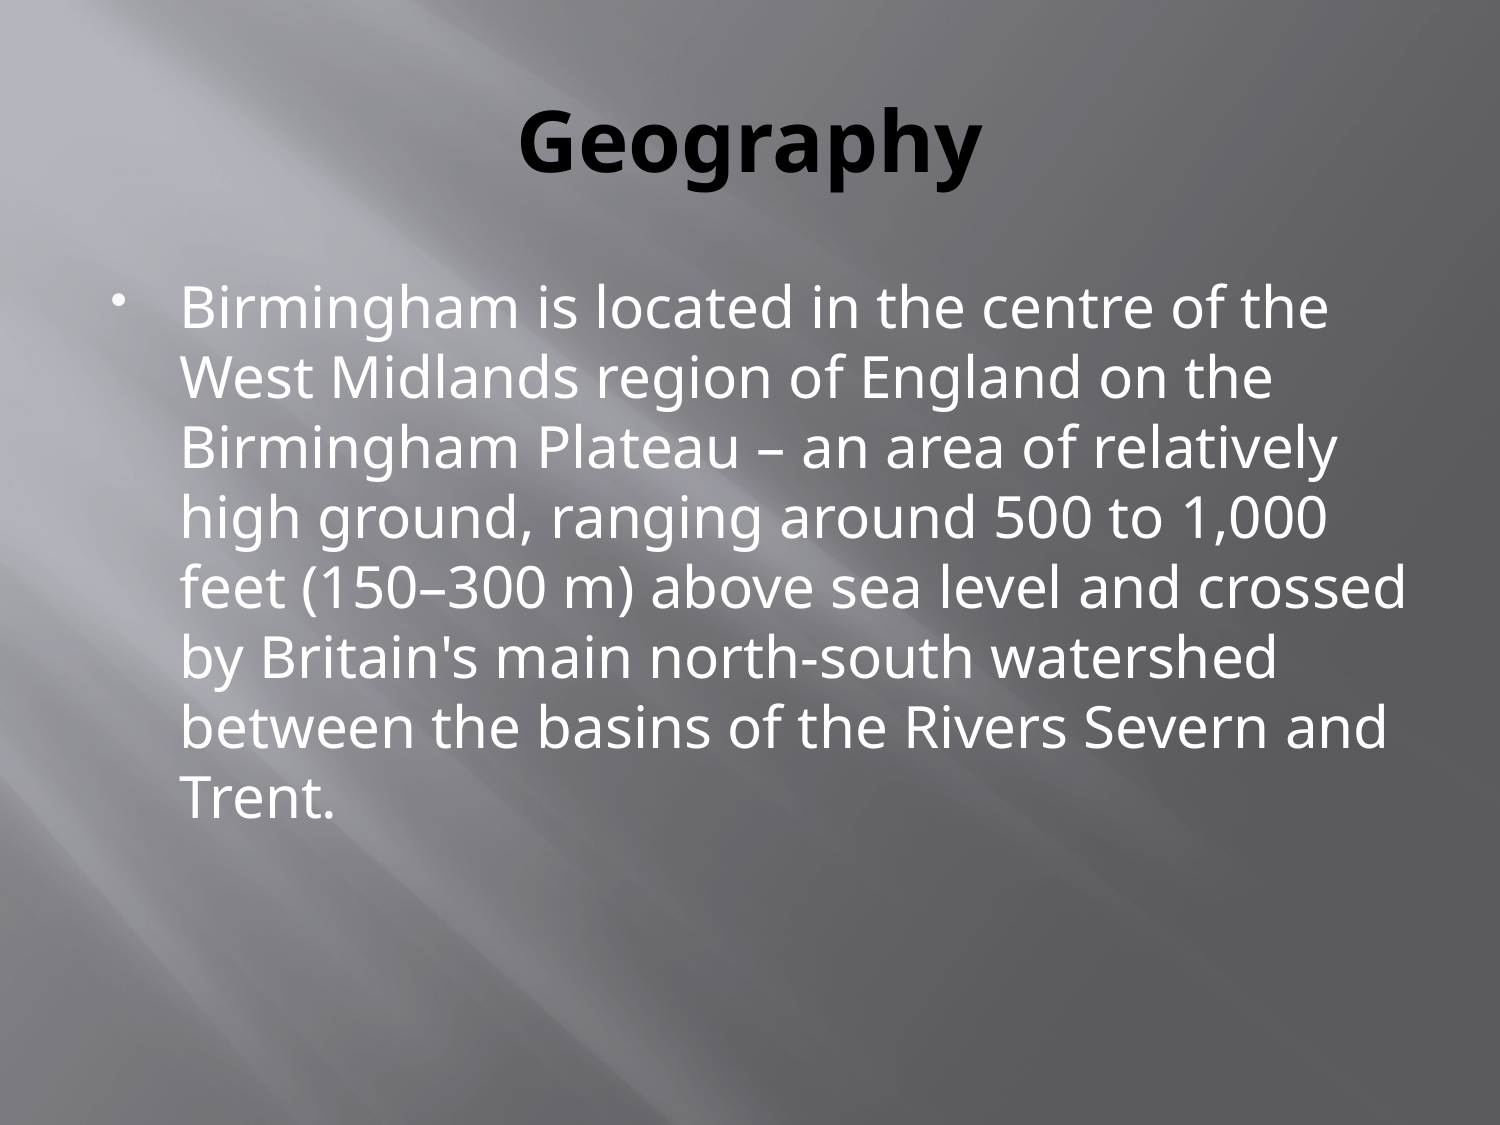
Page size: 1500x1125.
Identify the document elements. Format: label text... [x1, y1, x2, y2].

title Geography [75, 45, 1425, 233]
list Birmingham is located in the centre of the West Midlands region of England on the Birmingham Plateau – an area of relatively high ground, ranging around 500 to 1,000 feet (150–300 m) above sea level and crossed by Britain's main north-south watershed between the basins of the Rivers Severn and Trent. [75, 262, 1425, 1035]
